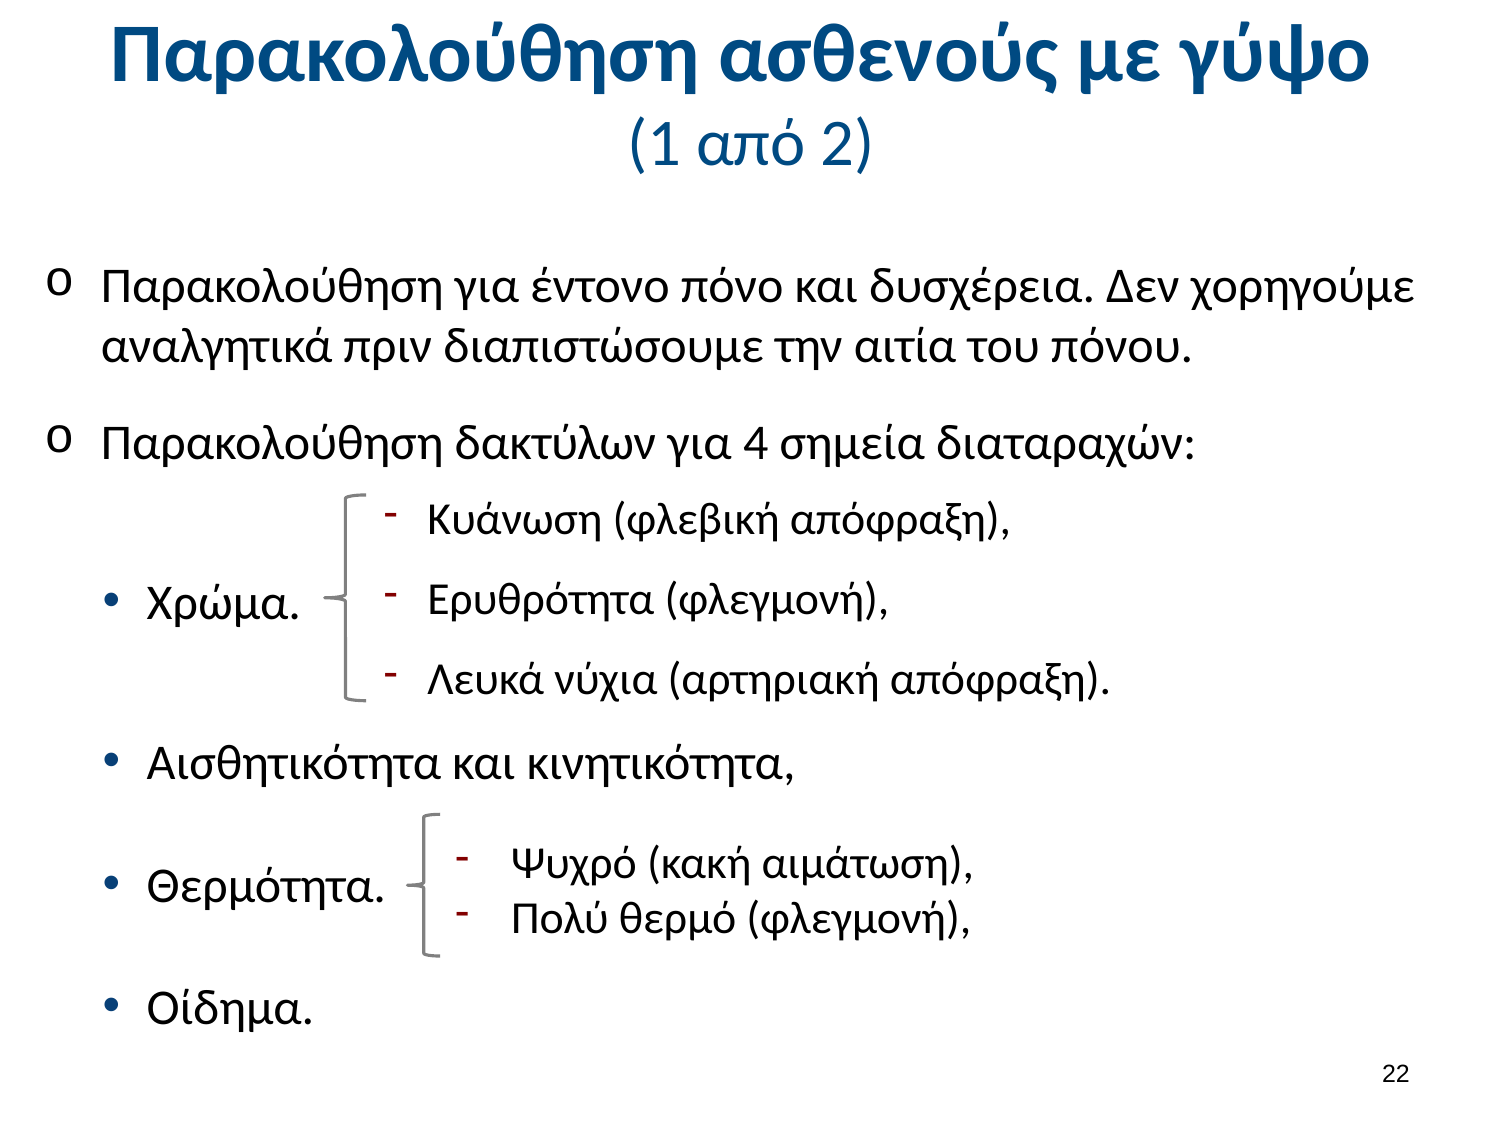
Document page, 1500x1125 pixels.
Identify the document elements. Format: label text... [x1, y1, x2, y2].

text_box [323, 494, 367, 702]
text_box Κυάνωση (φλεβική απόφραξη), Ερυθρότητα (φλεγμονή), Λευκά νύχια (αρτηριακή απόφραξη). [368, 481, 1314, 712]
title Παρακολούθηση ασθενούς με γύψο (1 από 2) [2, 0, 1500, 178]
text_box [406, 813, 441, 957]
list Παρακολούθηση για έντονο πόνο και δυσχέρεια. Δεν χορηγούμε αναλγητικά πριν διαπιστώσουμε την αιτία του πόνου. Παρακολούθηση δακτύλων για 4 σημεία διαταραχών: Χρώμα. Αισθητικότητα και κινητικότητα, Θερμότητα. Οίδημα. [29, 244, 1480, 1059]
text_box Ψυχρό (κακή αιμάτωση), Πολύ θερμό (φλεγμονή), [441, 825, 1191, 950]
slide_number 21 [1074, 1042, 1425, 1103]
